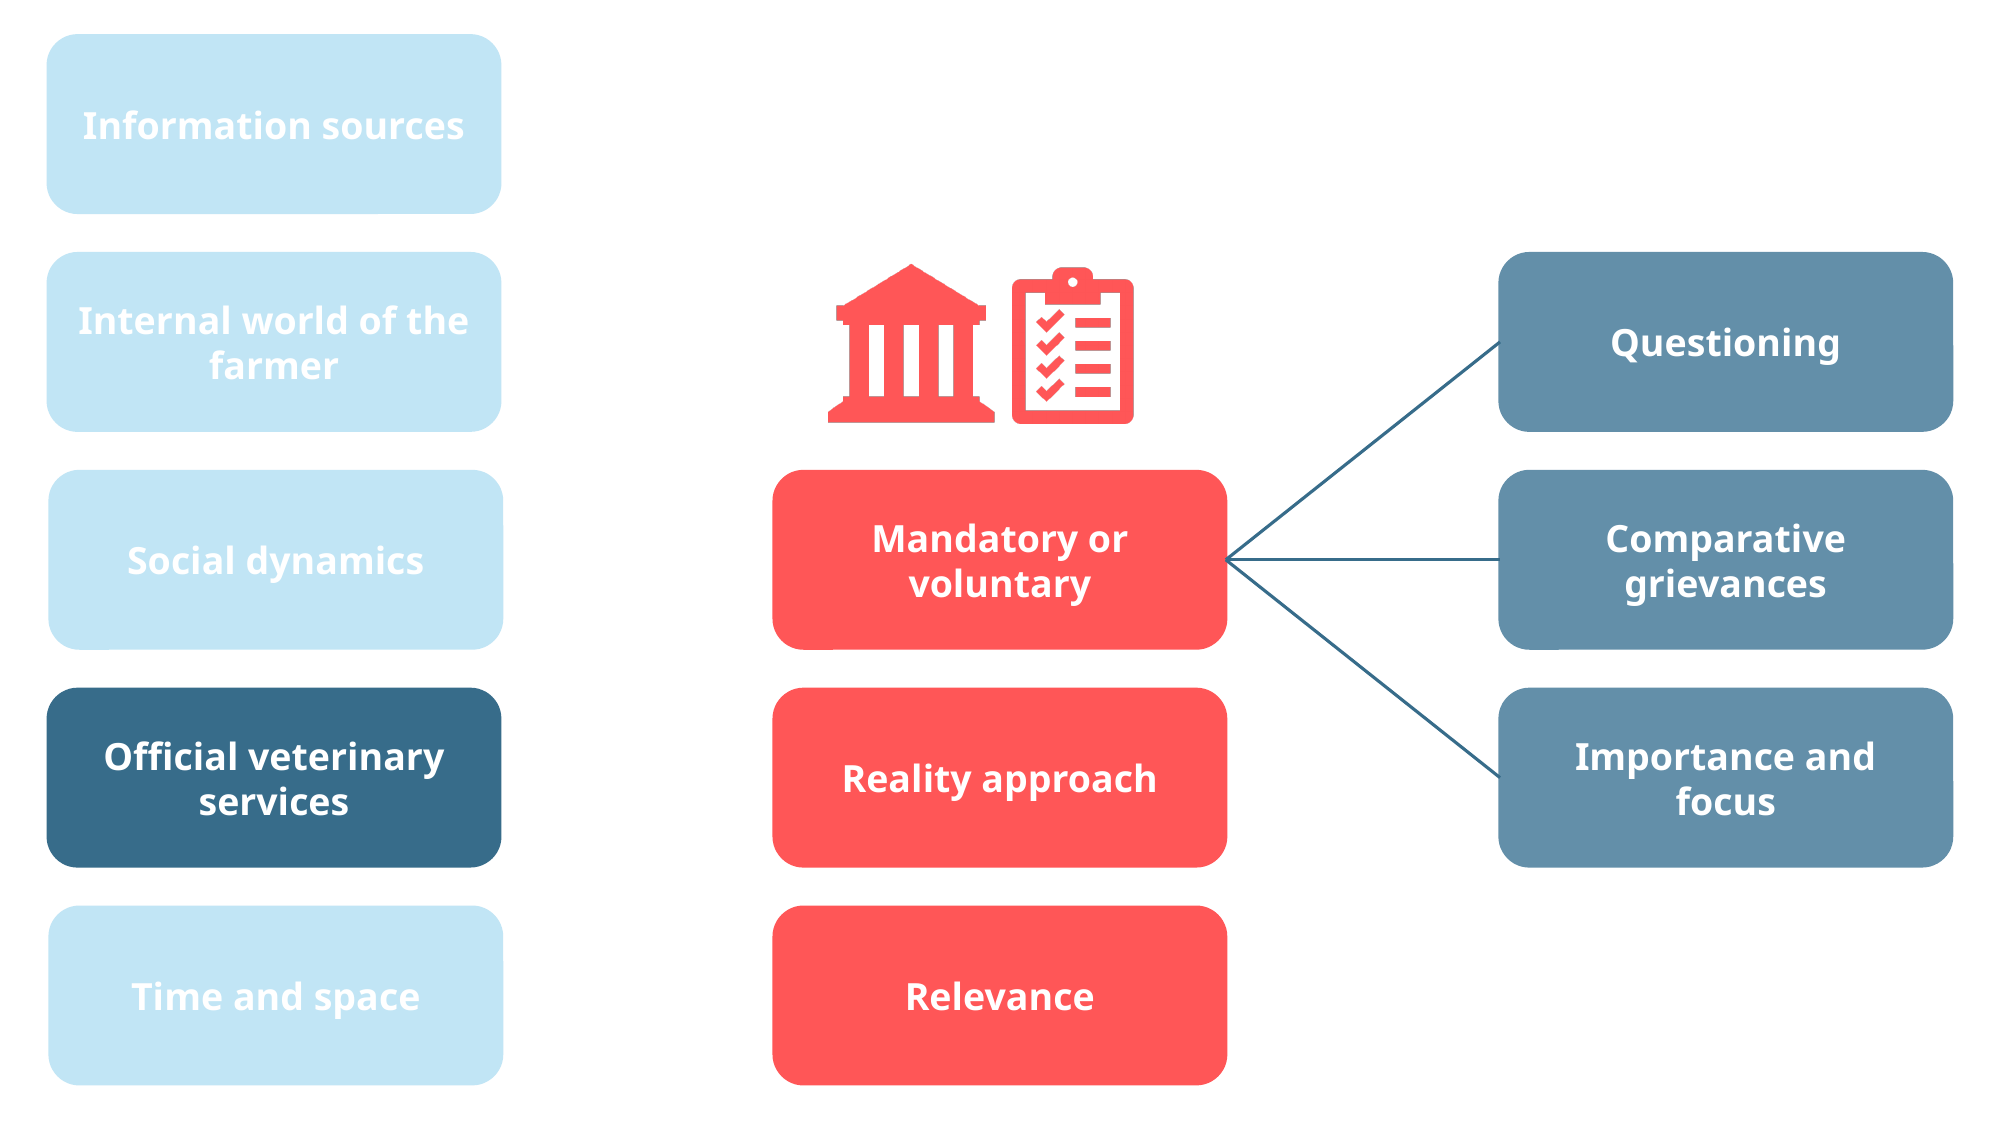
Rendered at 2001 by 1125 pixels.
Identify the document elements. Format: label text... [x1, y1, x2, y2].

text_box Reality approach [772, 687, 1228, 868]
text_box Comparative grievances [1501, 469, 1954, 650]
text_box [1225, 561, 1501, 779]
text_box Internal world of the farmer [46, 251, 502, 432]
picture [806, 238, 1166, 447]
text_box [1225, 341, 1501, 561]
text_box Importance and focus [1498, 687, 1954, 868]
text_box Time and space [48, 905, 504, 1086]
text_box Relevance [772, 905, 1228, 1086]
text_box Official veterinary services [46, 687, 502, 868]
text_box Mandatory or voluntary [772, 469, 1225, 650]
text_box Information sources [46, 34, 502, 215]
text_box Social dynamics [48, 469, 504, 650]
text_box Questioning [1498, 251, 1954, 432]
